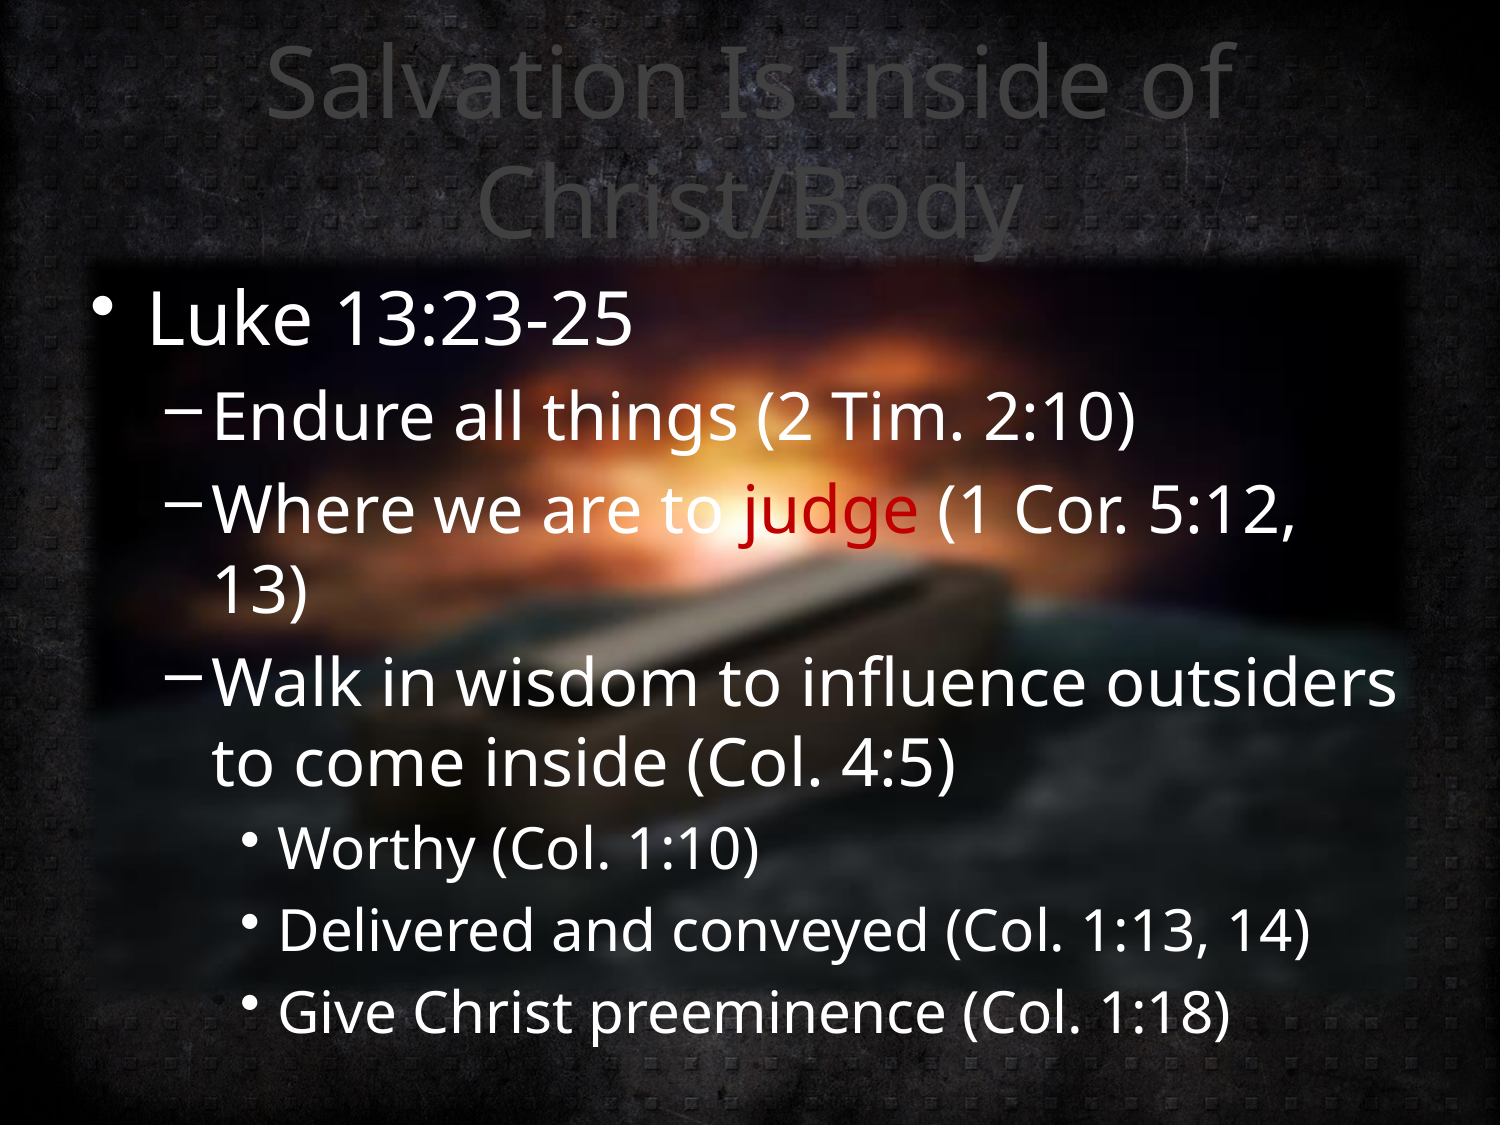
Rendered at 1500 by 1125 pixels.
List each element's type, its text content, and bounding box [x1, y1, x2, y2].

title Salvation Is Inside of Christ/Body [75, 45, 1425, 233]
list Luke 13:23-25 Endure all things (2 Tim. 2:10) Where we are to judge (1 Cor. 5:12, 13) Walk in wisdom to influence outsiders to come inside (Col. 4:5) Worthy (Col. 1:10) Delivered and conveyed (Col. 1:13, 14) Give Christ preeminence (Col. 1:18) [75, 262, 1425, 1005]
picture [0, 0, 1500, 1125]
